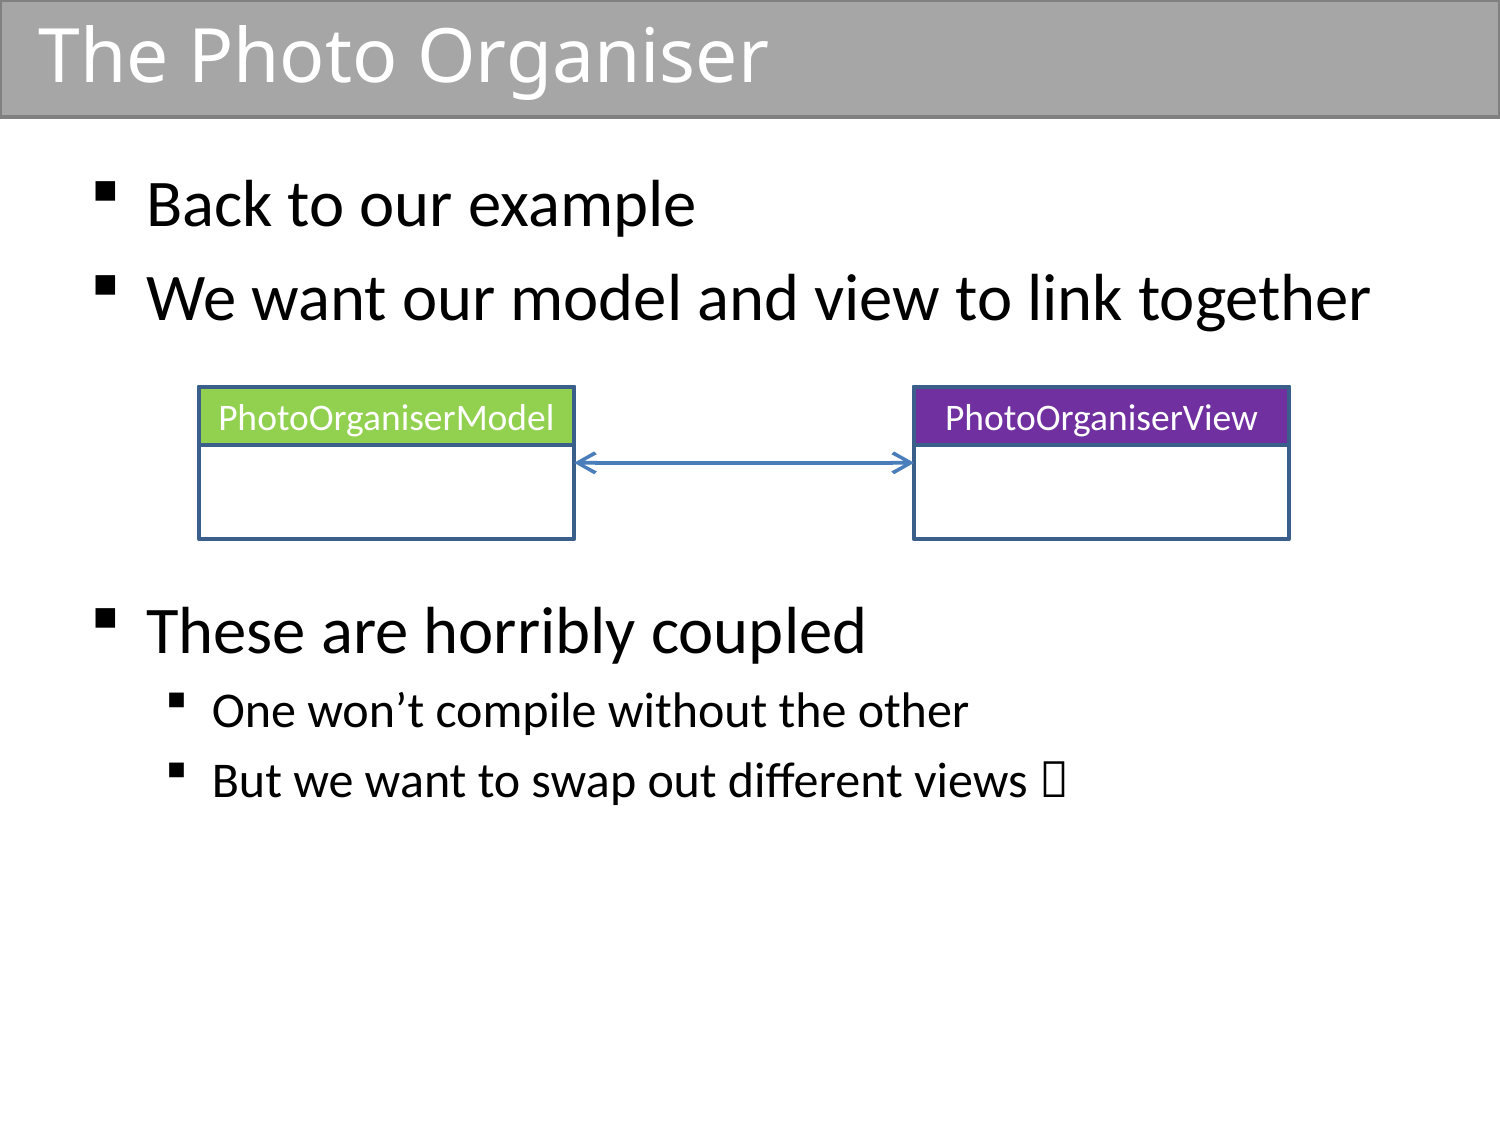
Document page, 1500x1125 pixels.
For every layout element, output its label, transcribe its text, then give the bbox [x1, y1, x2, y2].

text_box PhotoOrganiserView [912, 385, 1291, 447]
text_box [912, 447, 1291, 541]
text_box PhotoOrganiserModel [197, 385, 576, 447]
title The Photo Organiser [23, 0, 1454, 106]
list Back to our example We want our model and view to link together These are horribly coupled One won’t compile without the other But we want to swap out different views  [75, 152, 1425, 1055]
text_box [197, 447, 576, 541]
